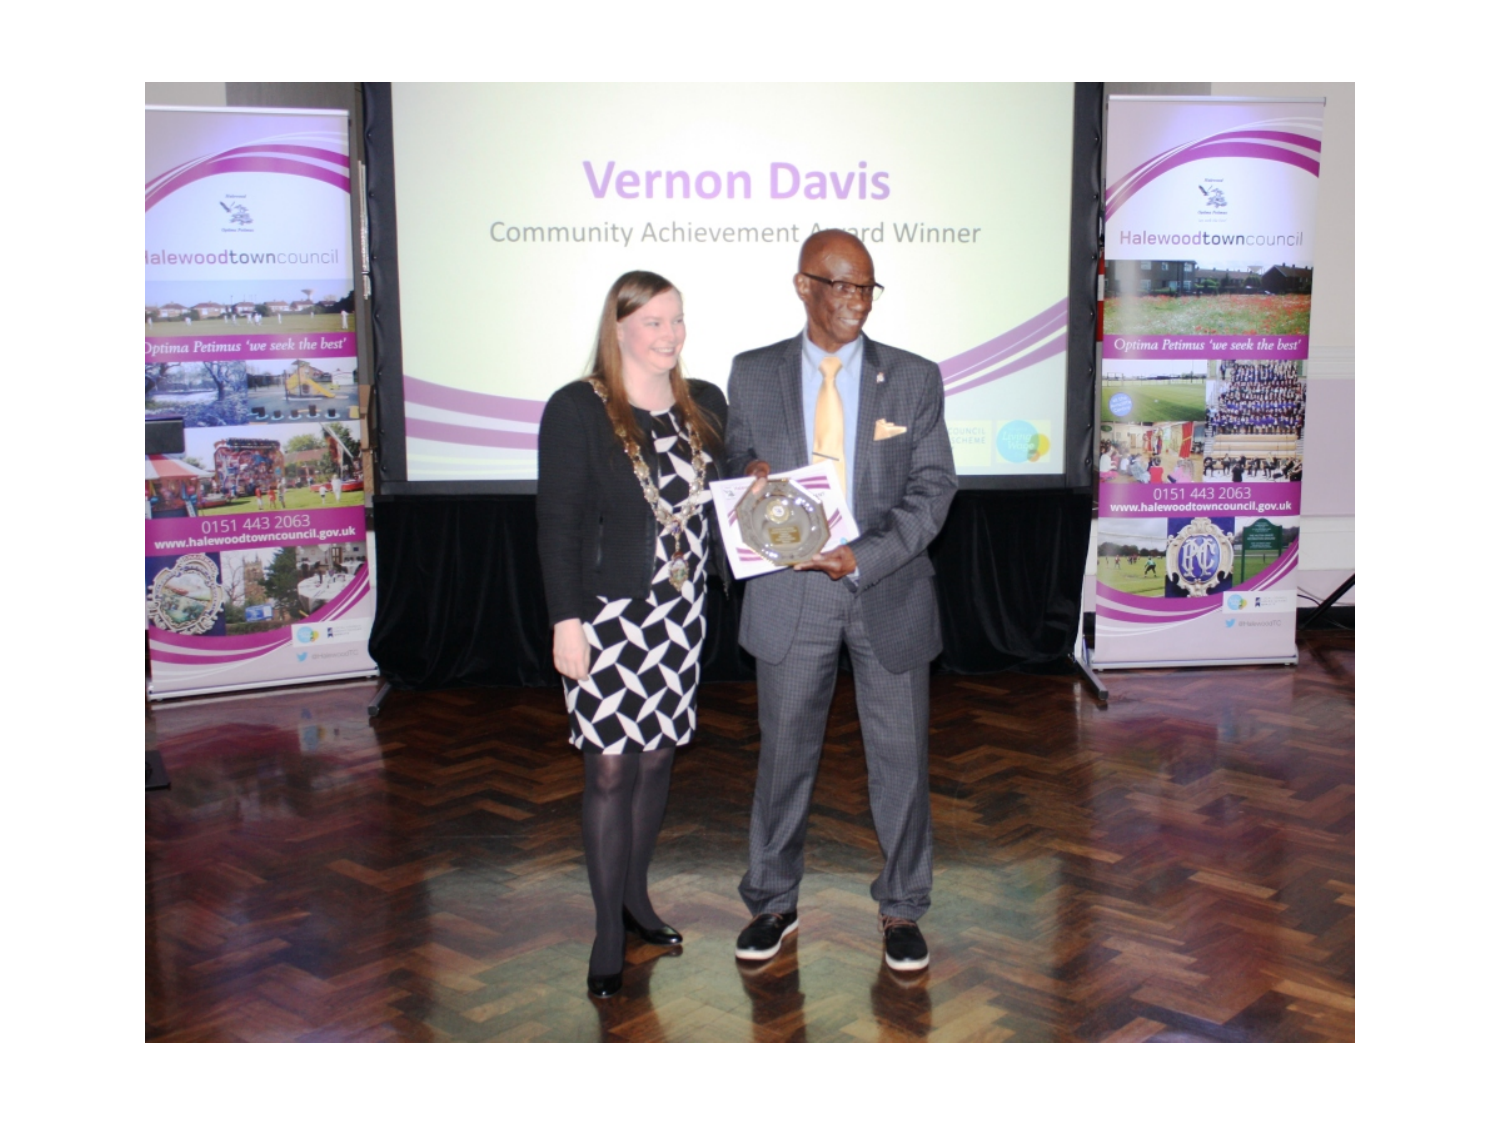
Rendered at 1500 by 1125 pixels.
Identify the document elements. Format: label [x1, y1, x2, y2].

picture [145, 82, 1355, 1043]
